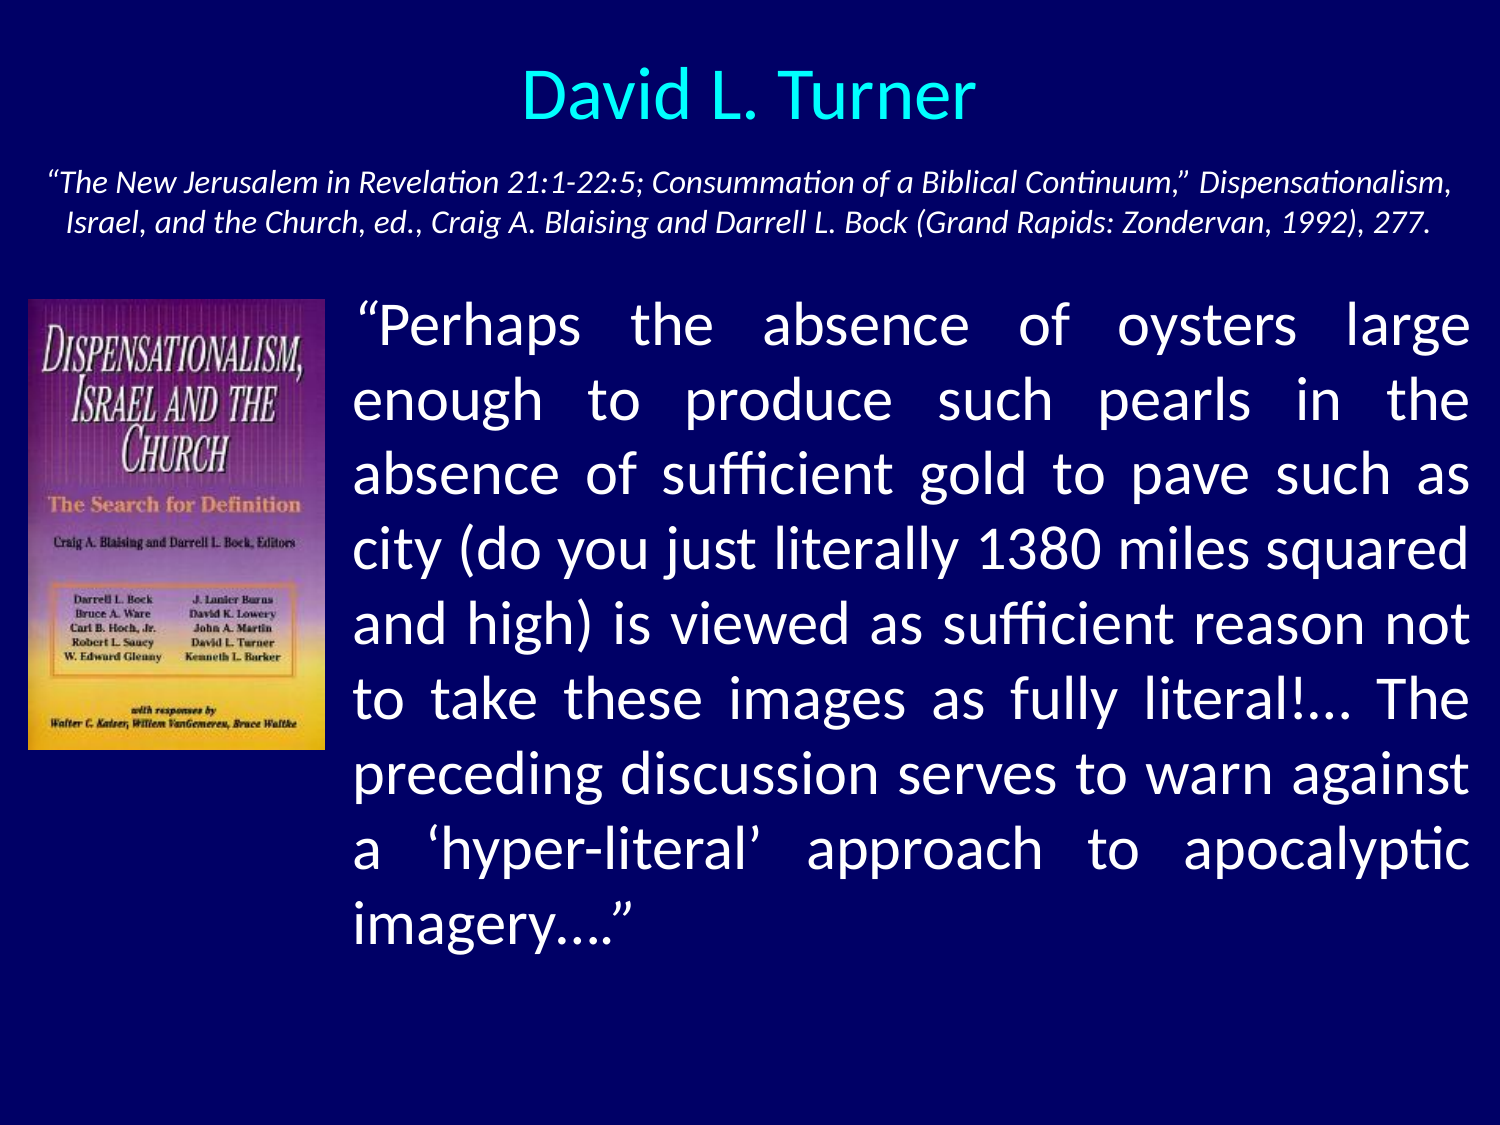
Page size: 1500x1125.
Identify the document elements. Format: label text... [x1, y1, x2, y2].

text_box David L. Turner “The New Jerusalem in Revelation 21:1-22:5; Consummation of a Biblical Continuum,” Dispensationalism, Israel, and the Church, ed., Craig A. Blaising and Darrell L. Bock (Grand Rapids: Zondervan, 1992), 277. [0, 37, 1500, 248]
picture [28, 299, 326, 751]
list “Perhaps the absence of oysters large enough to produce such pearls in the absence of sufficient gold to pave such as city (do you just literally 1380 miles squared and high) is viewed as sufficient reason not to take these images as fully literal!… The preceding discussion serves to warn against a ‘hyper-literal’ approach to apocalyptic imagery….” [337, 274, 1488, 1001]
